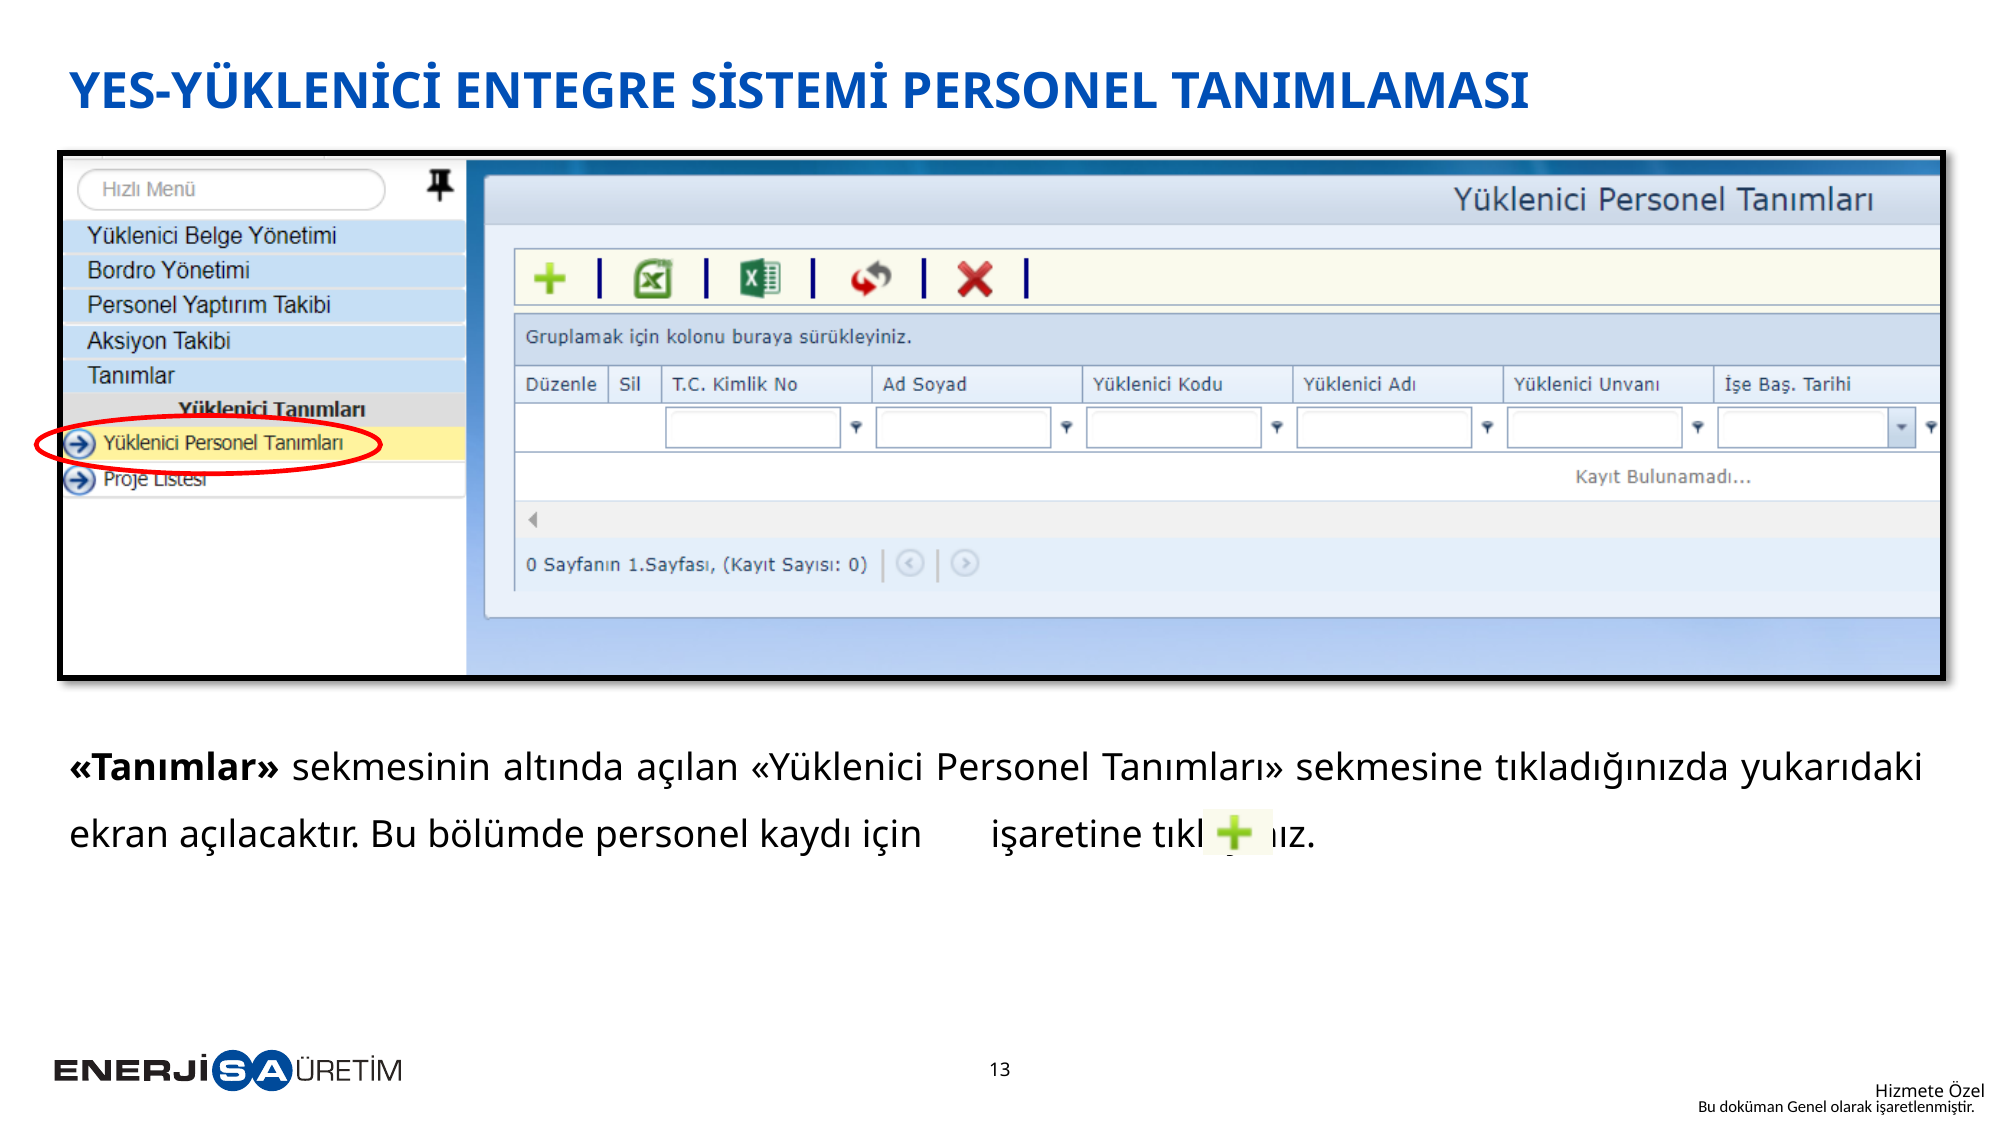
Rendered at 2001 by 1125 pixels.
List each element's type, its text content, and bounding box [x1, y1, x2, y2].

text_box [35, 427, 63, 462]
slide_number 13 [971, 1047, 1029, 1095]
text_box «Tanımlar» sekmesinin altında açılan «Yüklenici Personel Tanımları» sekmesine tıkladığınızda yukarıdaki ekran açılacaktır. Bu bölümde personel kaydı için işaretine tıklayınız. [54, 712, 1941, 863]
picture [63, 156, 1941, 675]
picture [1203, 809, 1273, 855]
list YES-YÜKLENİCİ ENTEGRE SİSTEMİ PERSONEL TANIMLAMASI [54, 51, 1932, 127]
